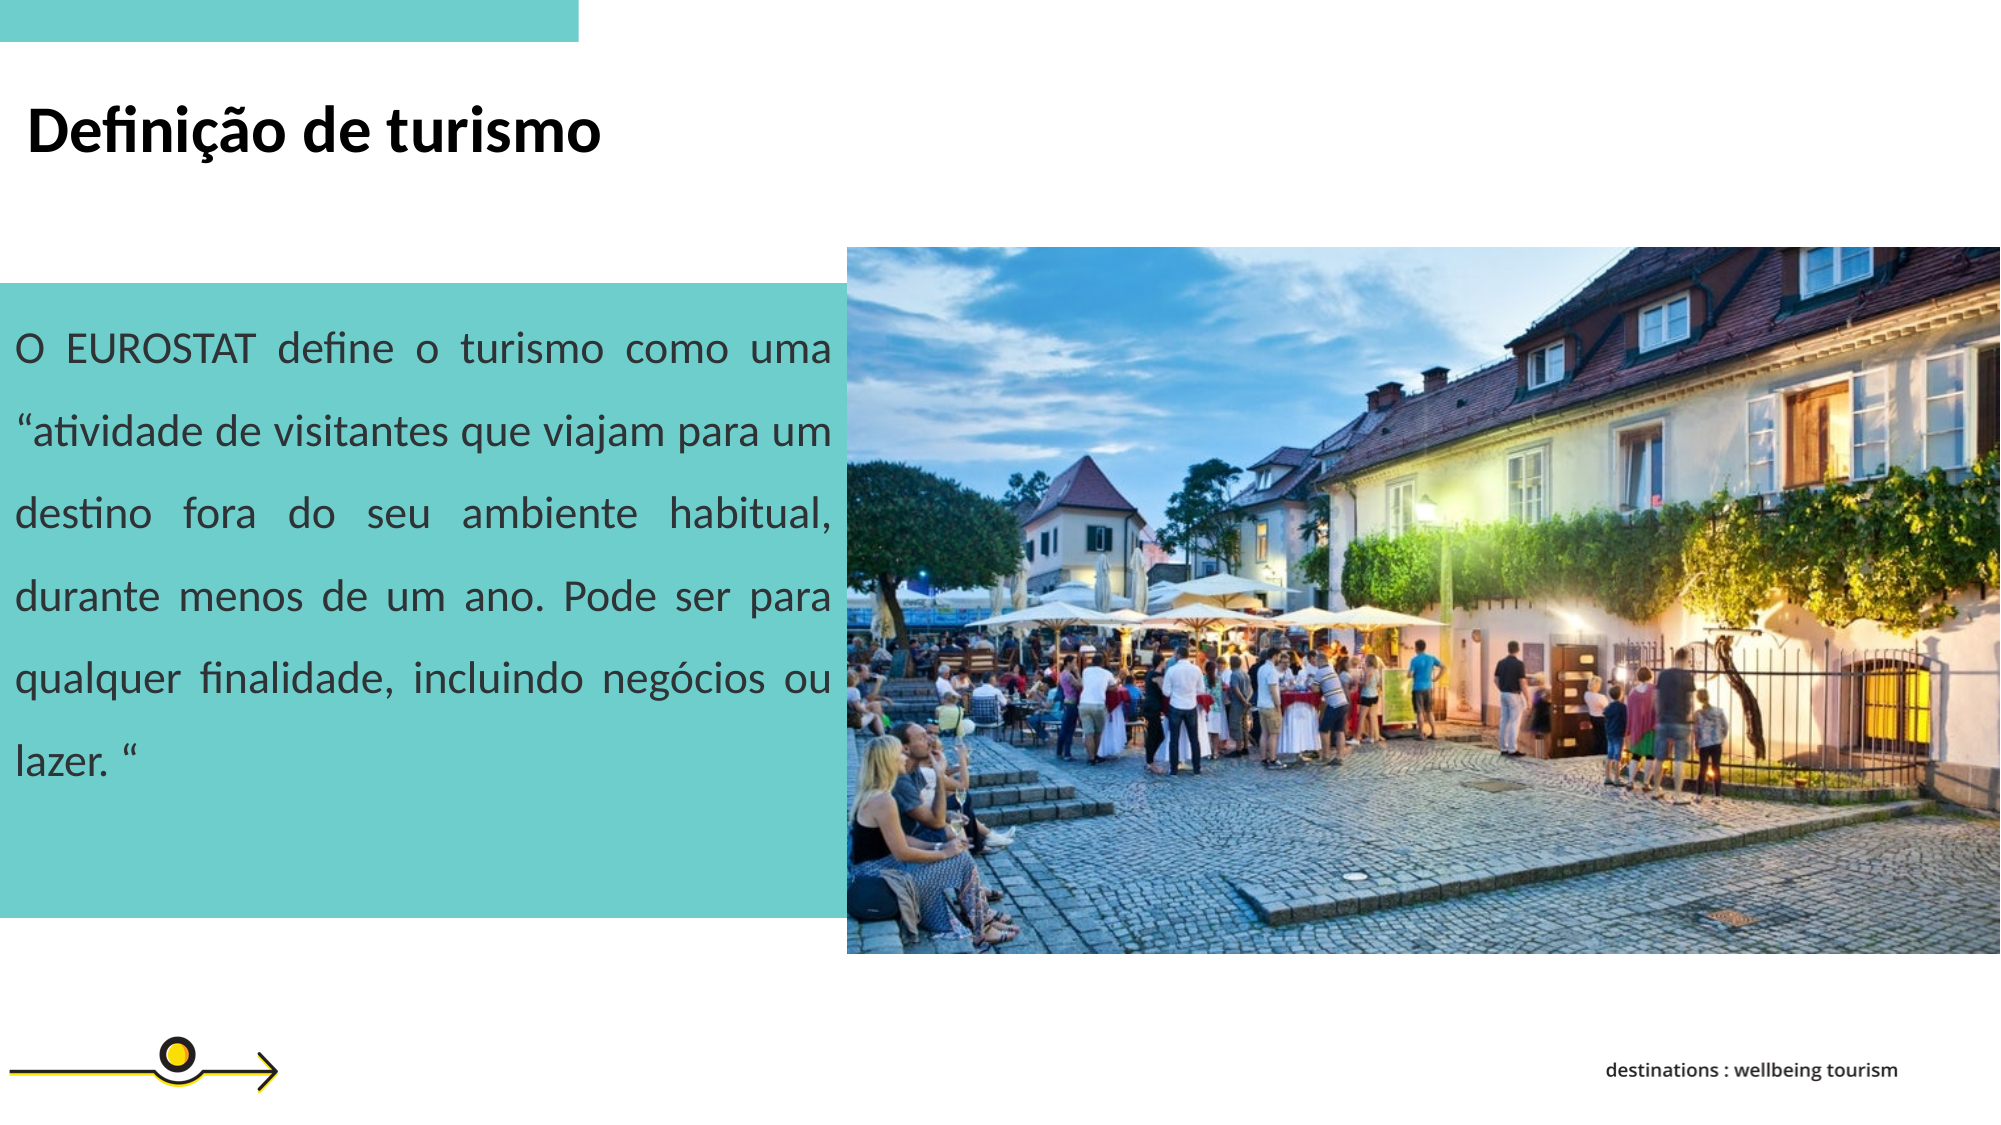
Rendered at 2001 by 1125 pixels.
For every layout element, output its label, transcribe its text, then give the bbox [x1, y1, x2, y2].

picture [0, 1019, 323, 1125]
text_box O EUROSTAT define o turismo como uma “atividade de visitantes que viajam para um destino fora do seu ambiente habitual, durante menos de um ano. Pode ser para qualquer finalidade, incluindo negócios ou lazer. “ [0, 283, 847, 918]
picture [847, 247, 2000, 954]
list Definição de turismo [12, 96, 1814, 275]
picture [1604, 1053, 1928, 1093]
